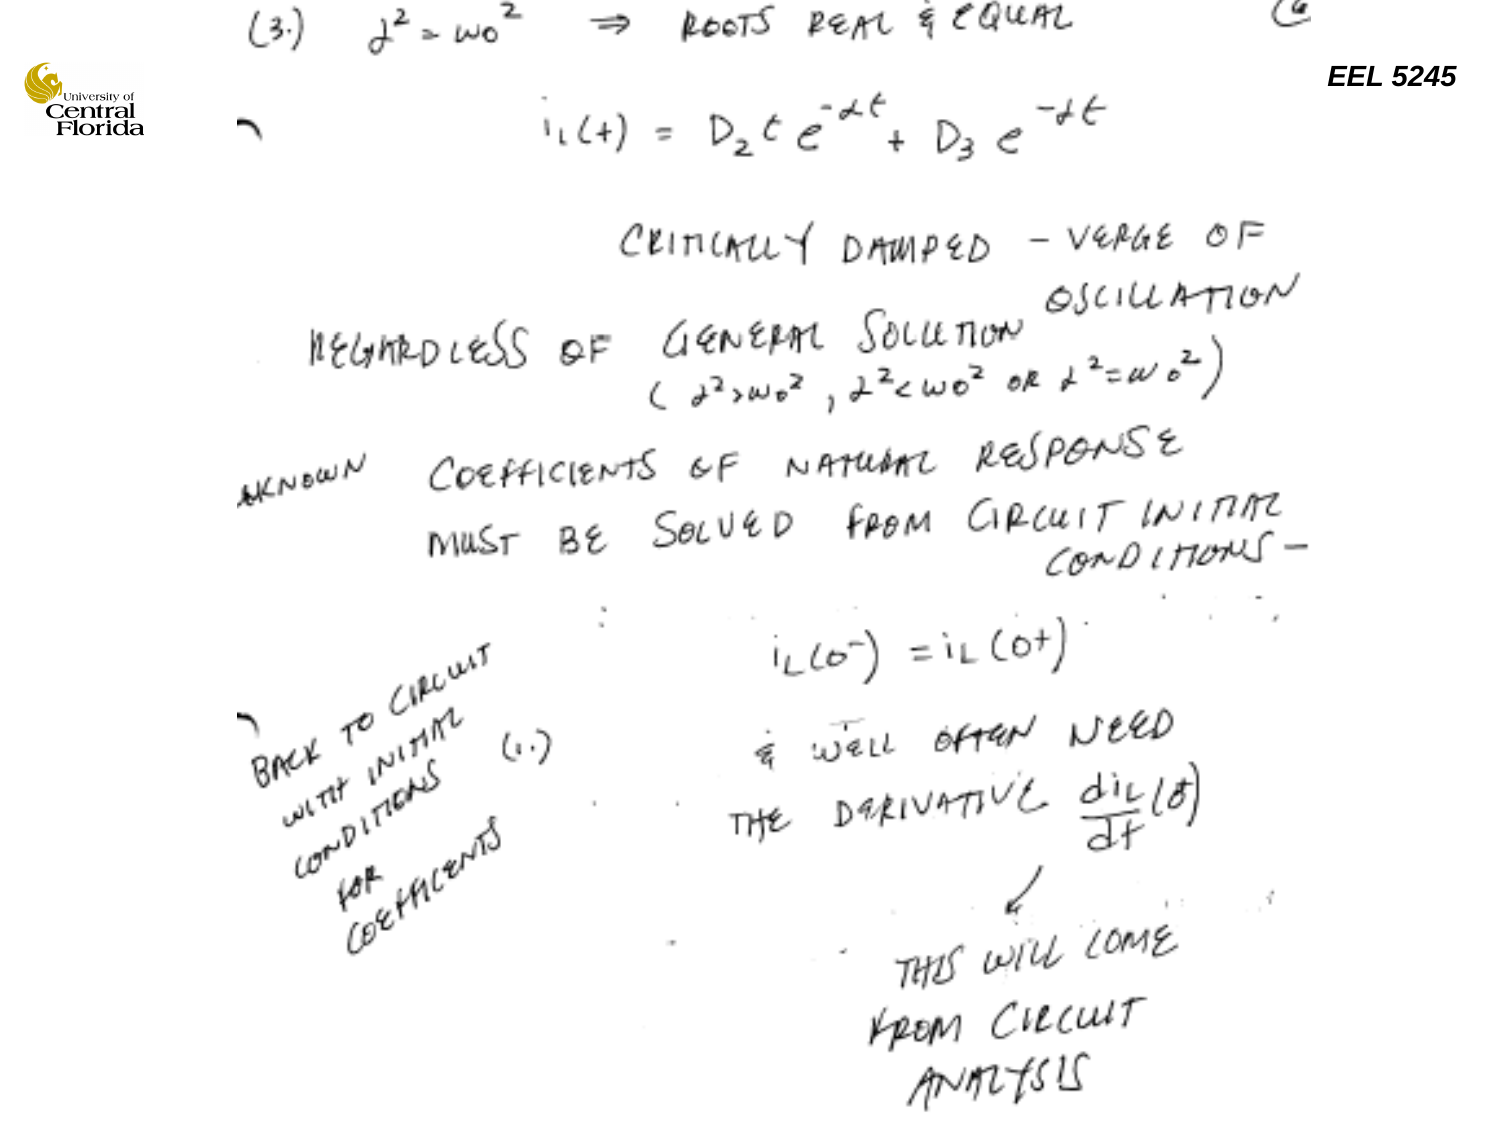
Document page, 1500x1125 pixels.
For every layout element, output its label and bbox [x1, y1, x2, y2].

picture [24, 62, 144, 136]
picture [237, 0, 1311, 1125]
